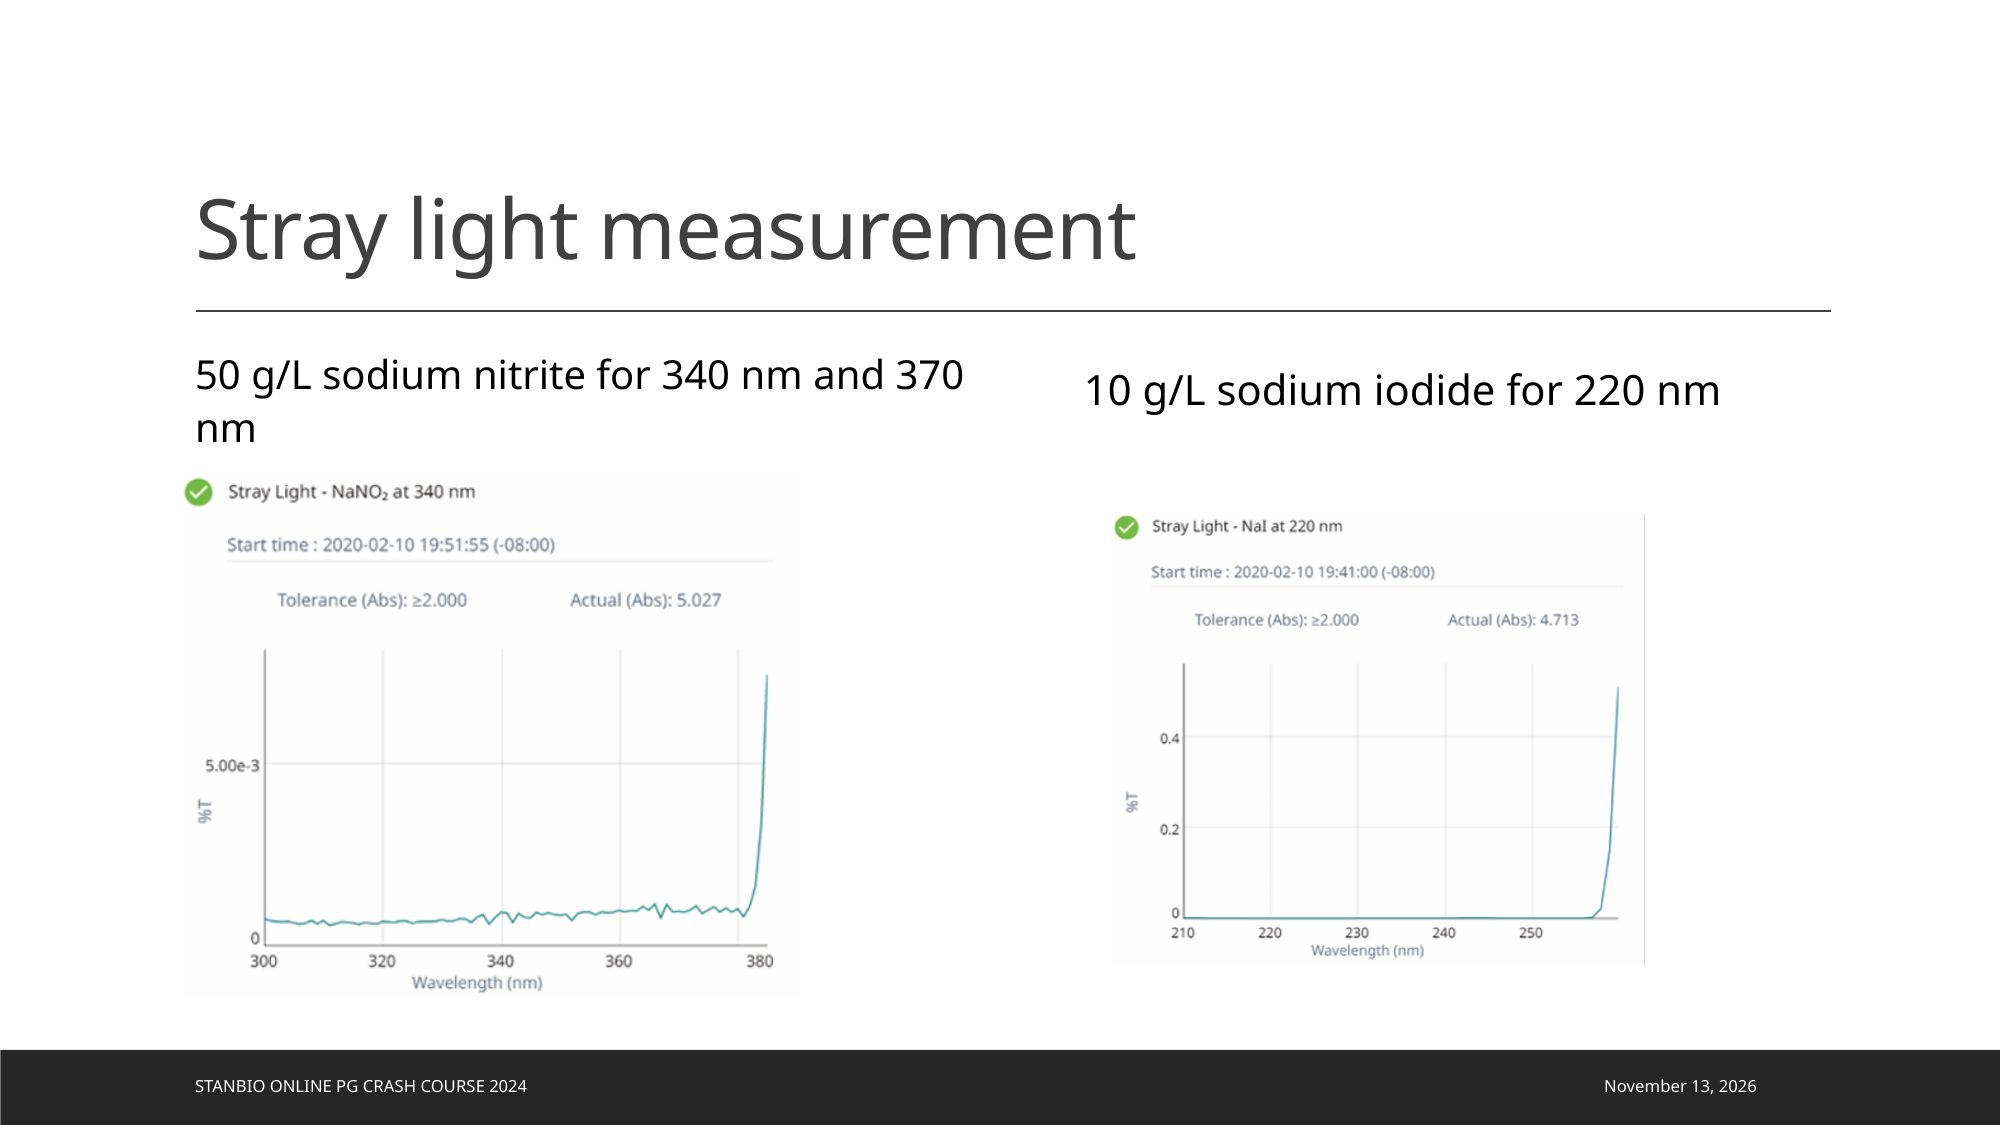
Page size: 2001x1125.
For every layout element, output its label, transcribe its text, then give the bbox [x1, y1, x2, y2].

list 50 g/L sodium nitrite for 340 nm and 370 nm [180, 337, 1019, 459]
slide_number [1348, 1057, 1773, 1118]
list 10 g/L sodium iodide for 220 nm [1068, 337, 1830, 436]
picture [179, 474, 892, 1025]
footer STANBIO ONLINE PG CRASH COURSE 2024 [180, 1057, 1299, 1118]
title Stray light measurement [180, 47, 1830, 285]
picture [1108, 457, 1725, 966]
